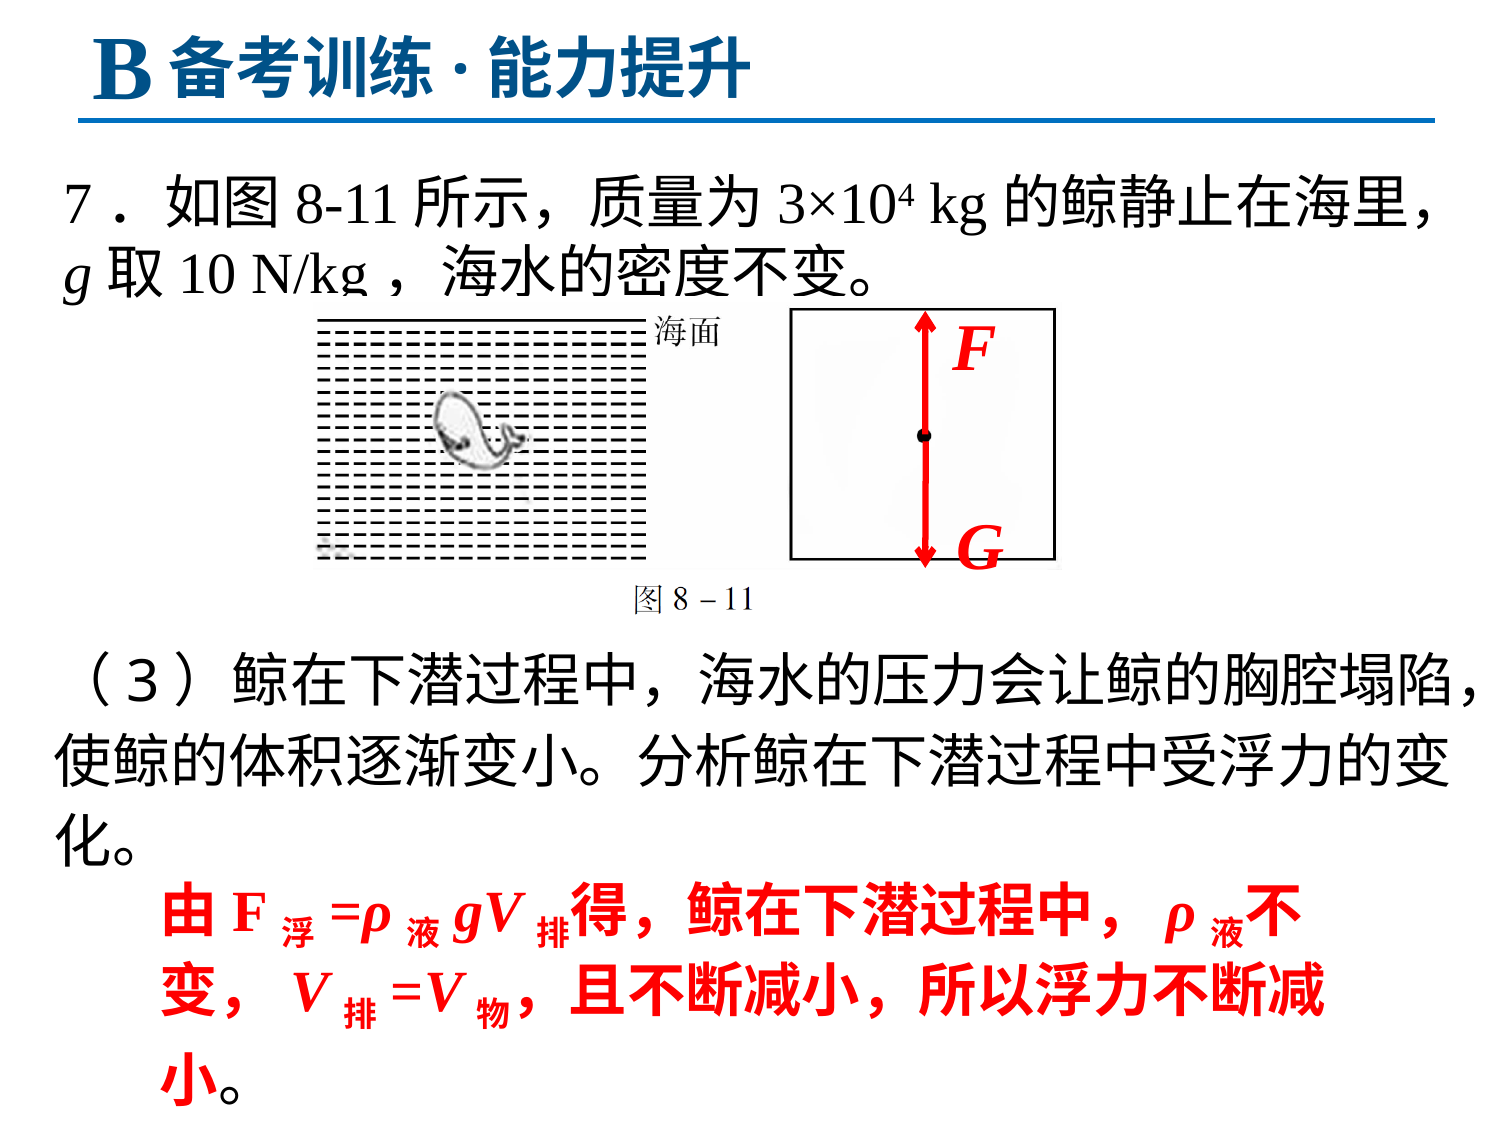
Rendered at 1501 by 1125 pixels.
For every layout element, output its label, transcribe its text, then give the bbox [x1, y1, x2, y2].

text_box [925, 296, 1007, 592]
text_box （3）鲸在下潜过程中，海水的压力会让鲸的胸腔塌陷，使鲸的体积逐渐变小。分析鲸在下潜过程中受浮力的变化。 [39, 625, 1474, 1123]
picture [313, 296, 1063, 619]
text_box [77, 0, 1436, 126]
text_box 由F浮=ρ液gV排得，鲸在下潜过程中，ρ液不变，V排=V物，且不断减小，所以浮力不断减小。 [145, 864, 1363, 1121]
text_box 7．如图8-11所示，质量为3×104 kg的鲸静止在海里，g取10 N/kg，海水的密度不变。 （1）在方框内画出此时鲸的受力示意图（以点代替鲸）。 （2）求此时鲸受到的浮力大小。 [63, 158, 1421, 625]
